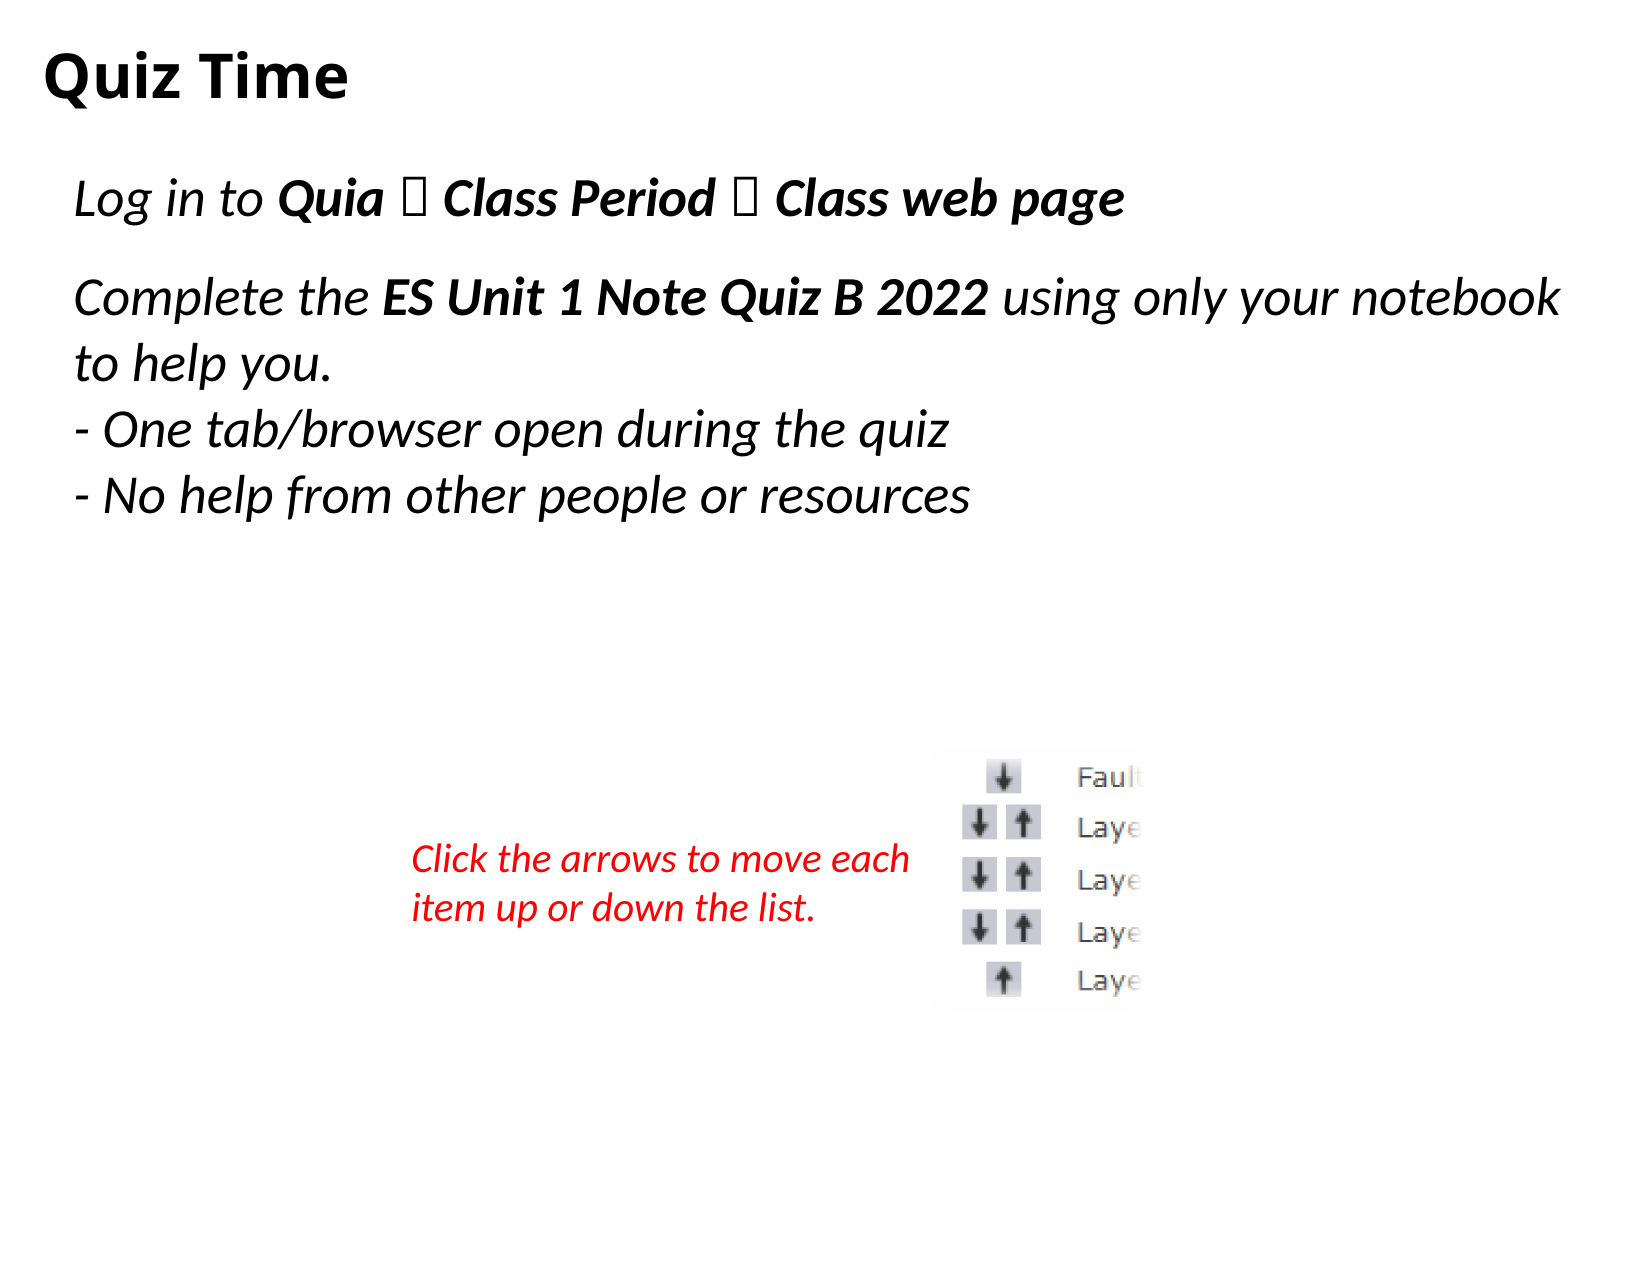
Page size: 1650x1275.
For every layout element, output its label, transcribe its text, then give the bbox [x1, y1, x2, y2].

picture [927, 745, 1148, 1014]
title Quiz Time [27, 29, 1096, 127]
text_box Click the arrows to move each item up or down the list. [396, 823, 927, 938]
text_box Log in to Quia  Class Period  Class web page Complete the ES Unit 1 Note Quiz B 2022 using only your notebook to help you. - One tab/browser open during the quiz - No help from other people or resources [58, 154, 1590, 656]
